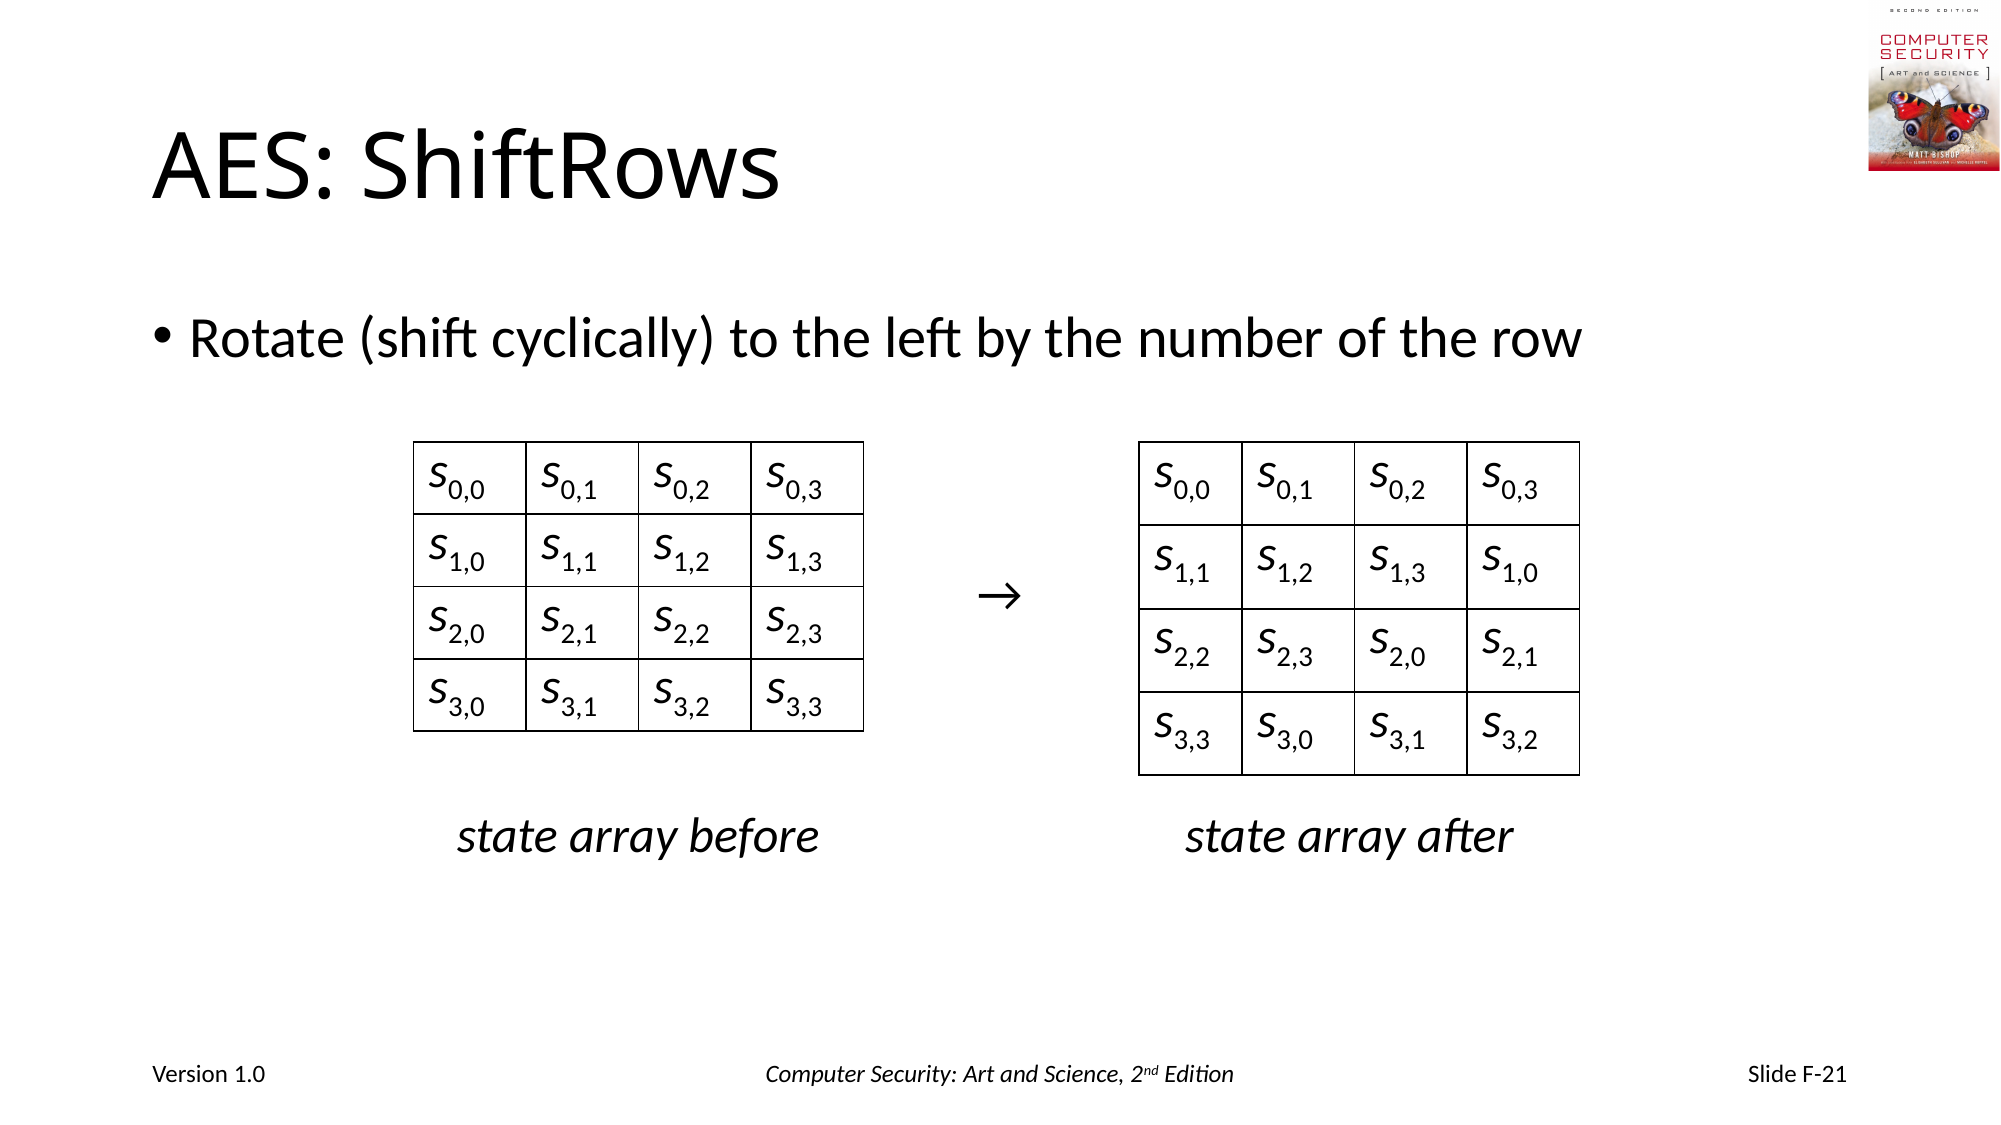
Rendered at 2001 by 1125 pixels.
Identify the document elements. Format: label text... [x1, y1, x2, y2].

table_cell s1,2 [1243, 526, 1354, 608]
table_cell s3,3 [752, 660, 863, 730]
table_cell s1,1 [1140, 526, 1241, 608]
footer Computer Security: Art and Science, 2nd Edition [662, 1042, 1338, 1103]
table_cell s3,1 [527, 660, 638, 730]
slide_number Version 1.0 [137, 1042, 588, 1103]
table_cell s2,1 [527, 587, 638, 658]
table_header s0,0 [414, 443, 525, 513]
table_cell s1,3 [752, 515, 863, 586]
table_header s0,2 [1355, 443, 1466, 524]
table_cell s2,0 [414, 587, 525, 658]
table_header s0,2 [639, 443, 750, 513]
table_cell s2,2 [1140, 610, 1241, 691]
table_cell s1,0 [1468, 526, 1579, 608]
table_cell s1,0 [414, 515, 525, 586]
picture [1868, 0, 2000, 171]
table_header s0,1 [1243, 443, 1354, 524]
table_header s0,3 [752, 443, 863, 513]
table_header s0,3 [1468, 443, 1579, 524]
text_box state array before [442, 795, 835, 871]
table_cell s3,2 [1468, 693, 1579, 774]
table_cell s2,0 [1355, 610, 1466, 691]
table_cell s3,1 [1355, 693, 1466, 774]
table_header s0,0 [1140, 443, 1241, 524]
table_cell s3,0 [414, 660, 525, 730]
table_cell s3,3 [1140, 693, 1241, 774]
table_cell s1,1 [527, 515, 638, 586]
title AES: ShiftRows [137, 59, 1863, 278]
table_cell s1,3 [1355, 526, 1466, 608]
slide_number Slide F-21 [1412, 1042, 1863, 1103]
table_cell s3,0 [1243, 693, 1354, 774]
table_cell s3,2 [639, 660, 750, 730]
text_box → [962, 554, 1038, 629]
table_cell s2,3 [1243, 610, 1354, 691]
table_header s0,1 [527, 443, 638, 513]
table_cell s2,3 [752, 587, 863, 658]
table_cell s2,1 [1468, 610, 1579, 691]
table_cell s1,2 [639, 515, 750, 586]
table_cell s2,2 [639, 587, 750, 658]
text_box state array after [1170, 795, 1529, 871]
list Rotate (shift cyclically) to the left by the number of the row [137, 299, 1863, 1014]
